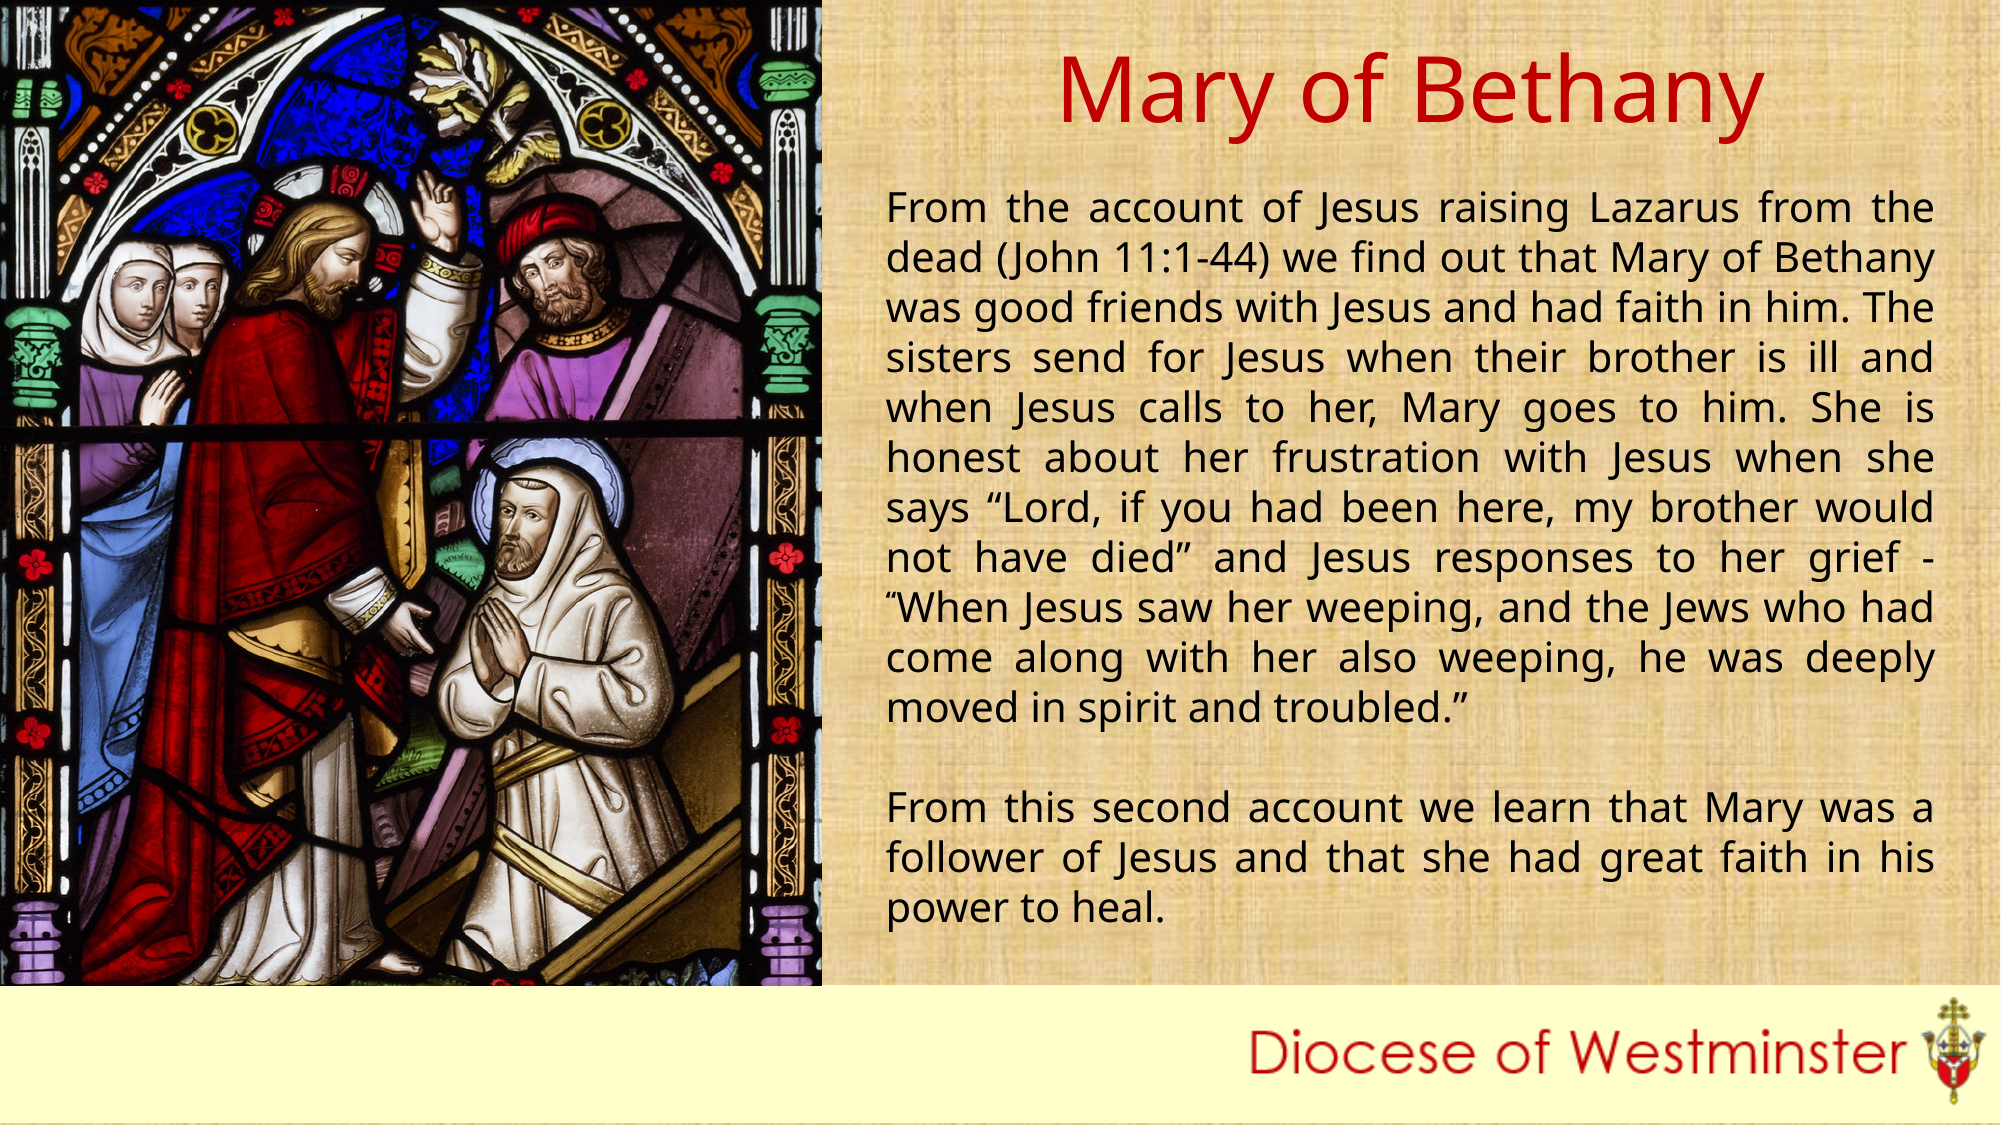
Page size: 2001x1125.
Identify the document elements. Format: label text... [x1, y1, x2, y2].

text_box Mary of Bethany From the account of Jesus raising Lazarus from the dead (John 11:1-44) we find out that Mary of Bethany was good friends with Jesus and had faith in him. The sisters send for Jesus when their brother is ill and when Jesus calls to her, Mary goes to him. She is honest about her frustration with Jesus when she says “Lord, if you had been here, my brother would not have died” and Jesus responses to her grief - “When Jesus saw her weeping, and the Jews who had come along with her also weeping, he was deeply moved in spirit and troubled.” From this second account we learn that Mary was a follower of Jesus and that she had great faith in his power to heal. [870, 23, 1951, 939]
picture [0, 0, 2001, 1125]
